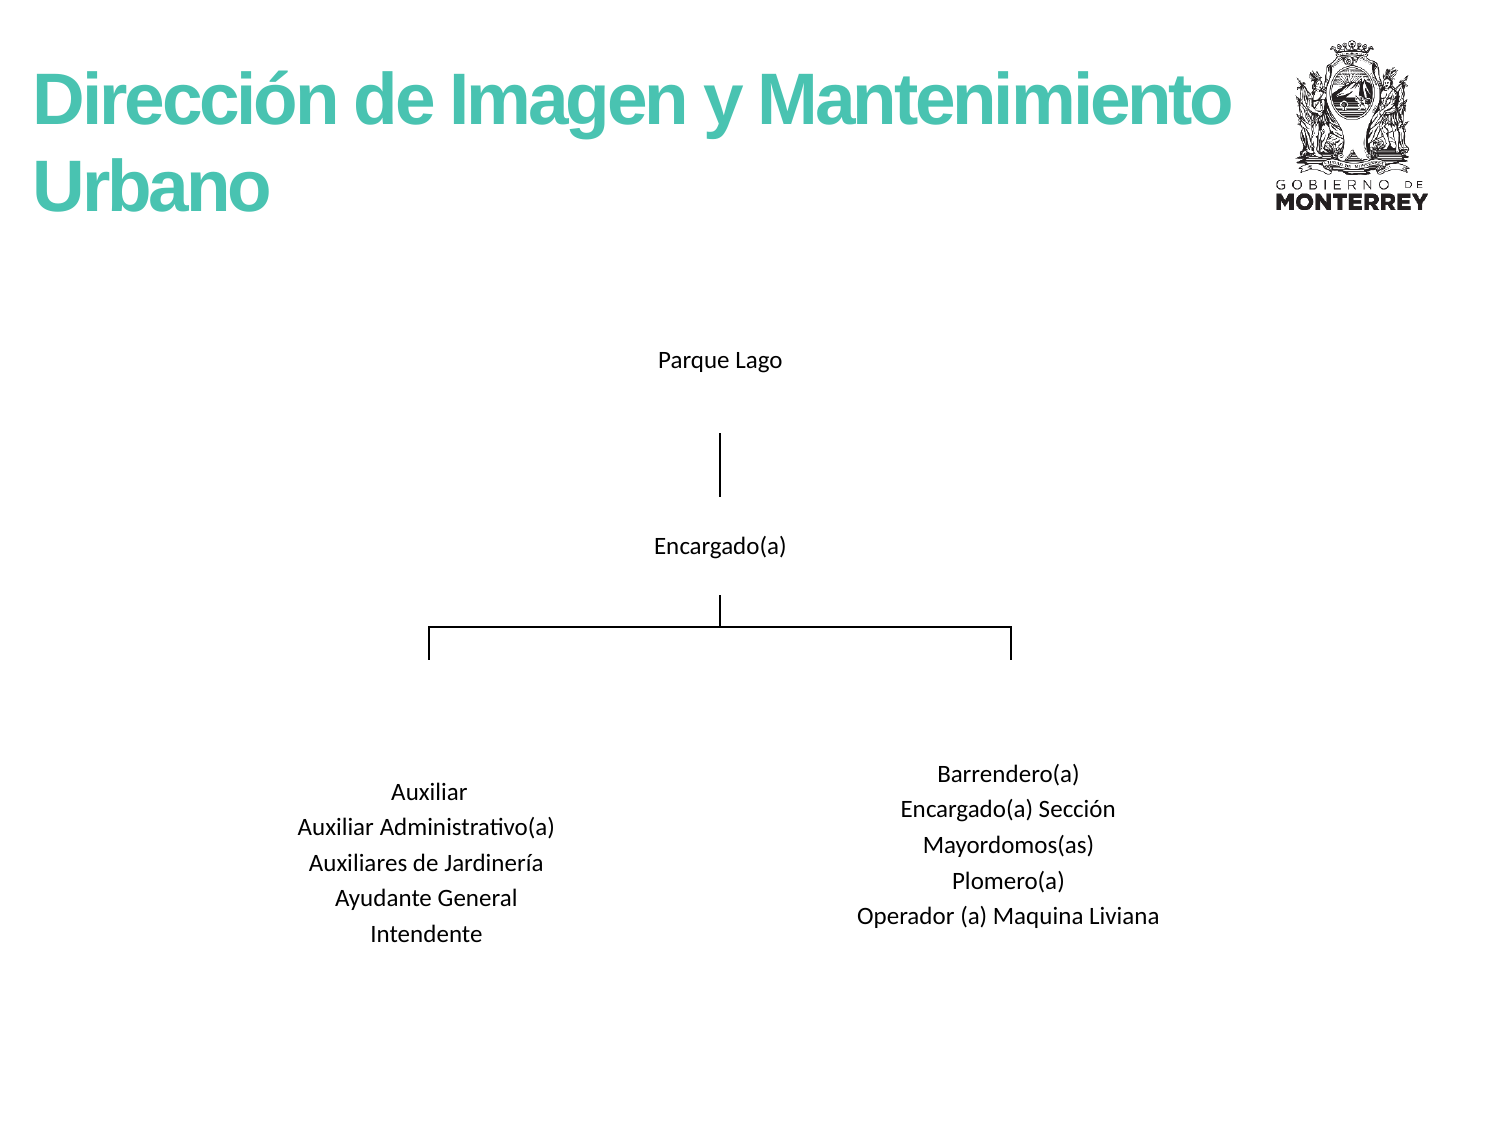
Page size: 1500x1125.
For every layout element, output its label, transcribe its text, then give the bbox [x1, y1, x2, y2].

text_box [171, 267, 1270, 1054]
text_box Dirección de Imagen y Mantenimiento Urbano [17, 43, 1253, 234]
picture [1257, 30, 1447, 220]
